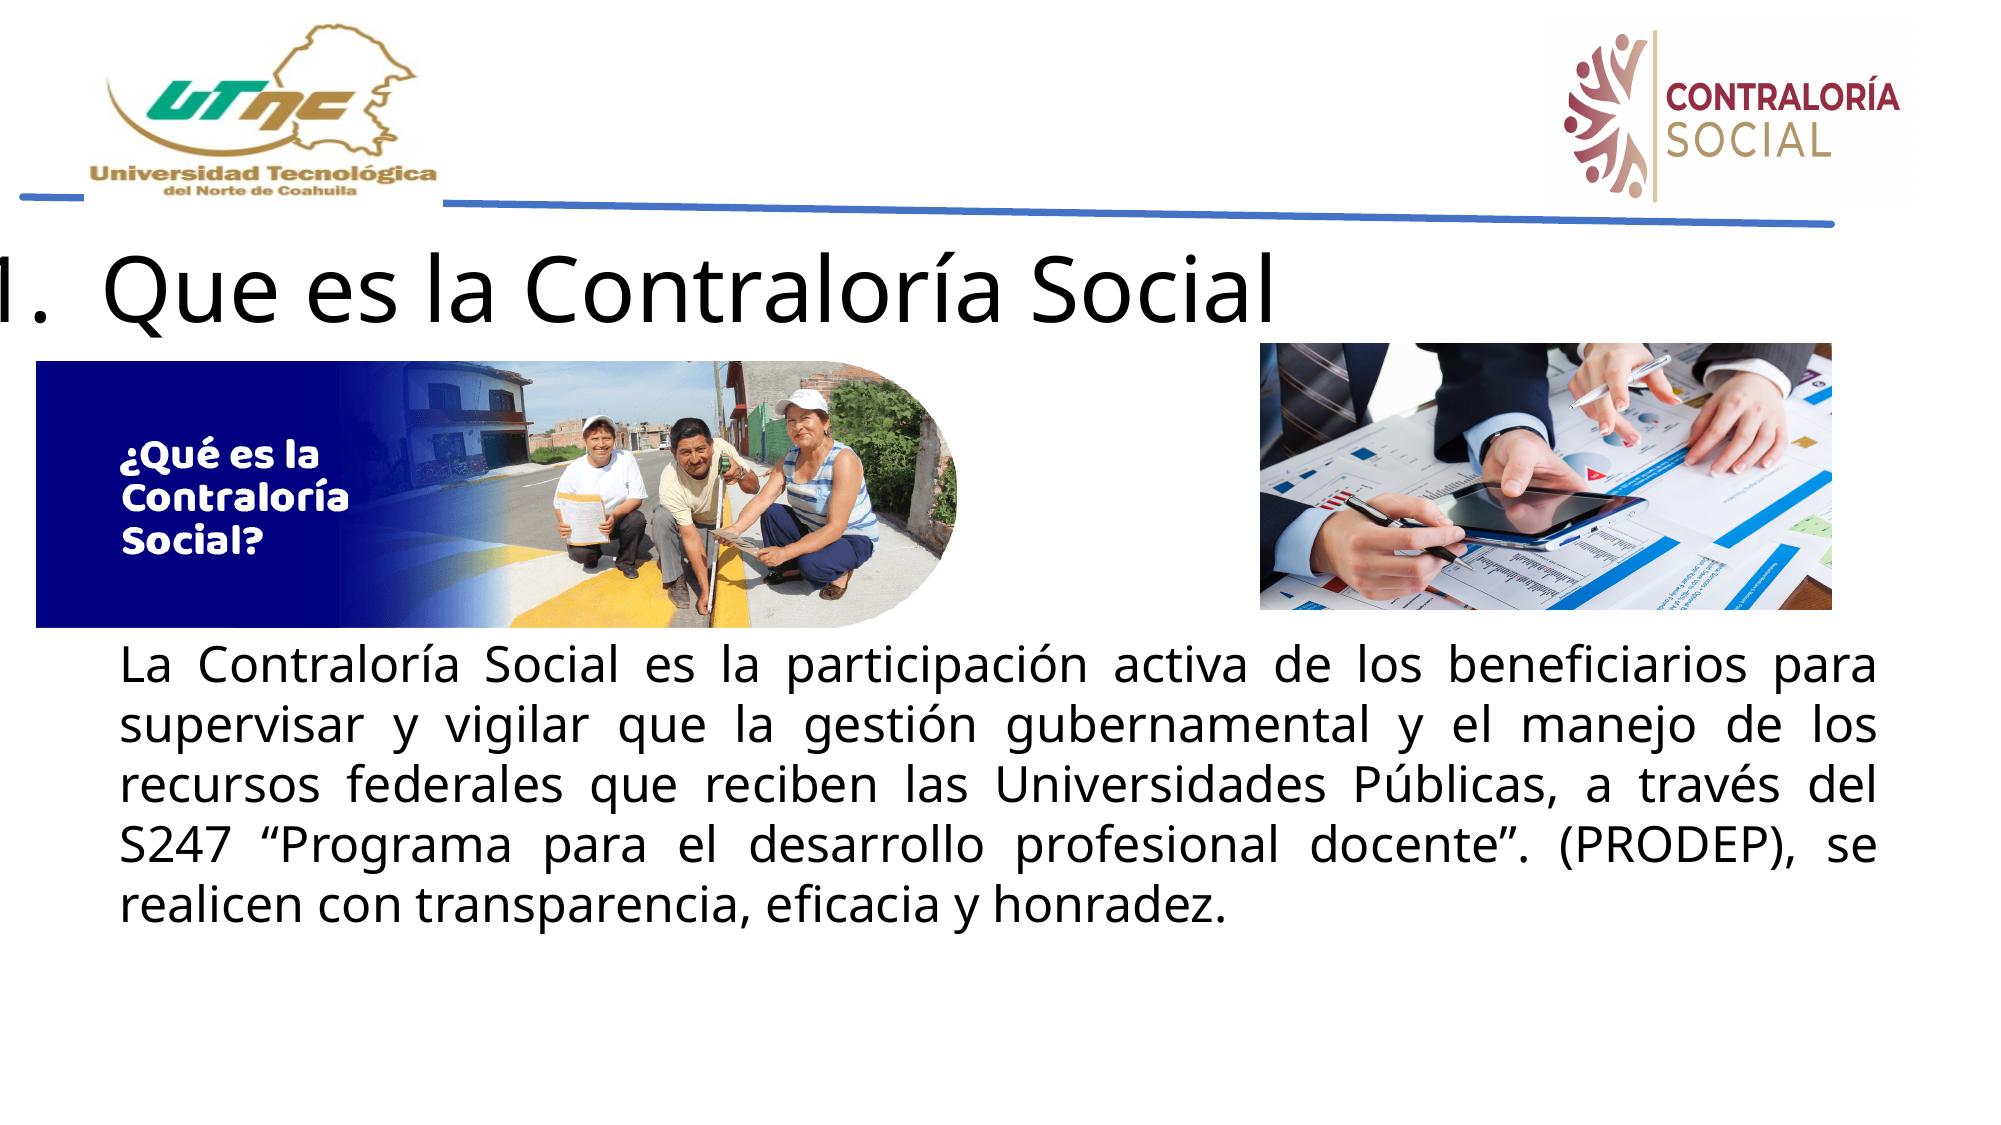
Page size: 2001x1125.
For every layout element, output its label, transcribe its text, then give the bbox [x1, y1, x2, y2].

picture [1260, 343, 1832, 610]
picture [1545, 13, 1917, 211]
picture [83, 5, 443, 216]
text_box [22, 196, 1832, 225]
picture [36, 361, 957, 628]
text_box 1. Que es la Contraloría Social [0, 223, 1294, 349]
text_box La Contraloría Social es la participación activa de los beneficiarios para supervisar y vigilar que la gestión gubernamental y el manejo de los recursos federales que reciben las Universidades Públicas, a través del S247 “Programa para el desarrollo profesional docente”. (PRODEP), se realicen con transparencia, eficacia y honradez. [105, 445, 1895, 1001]
